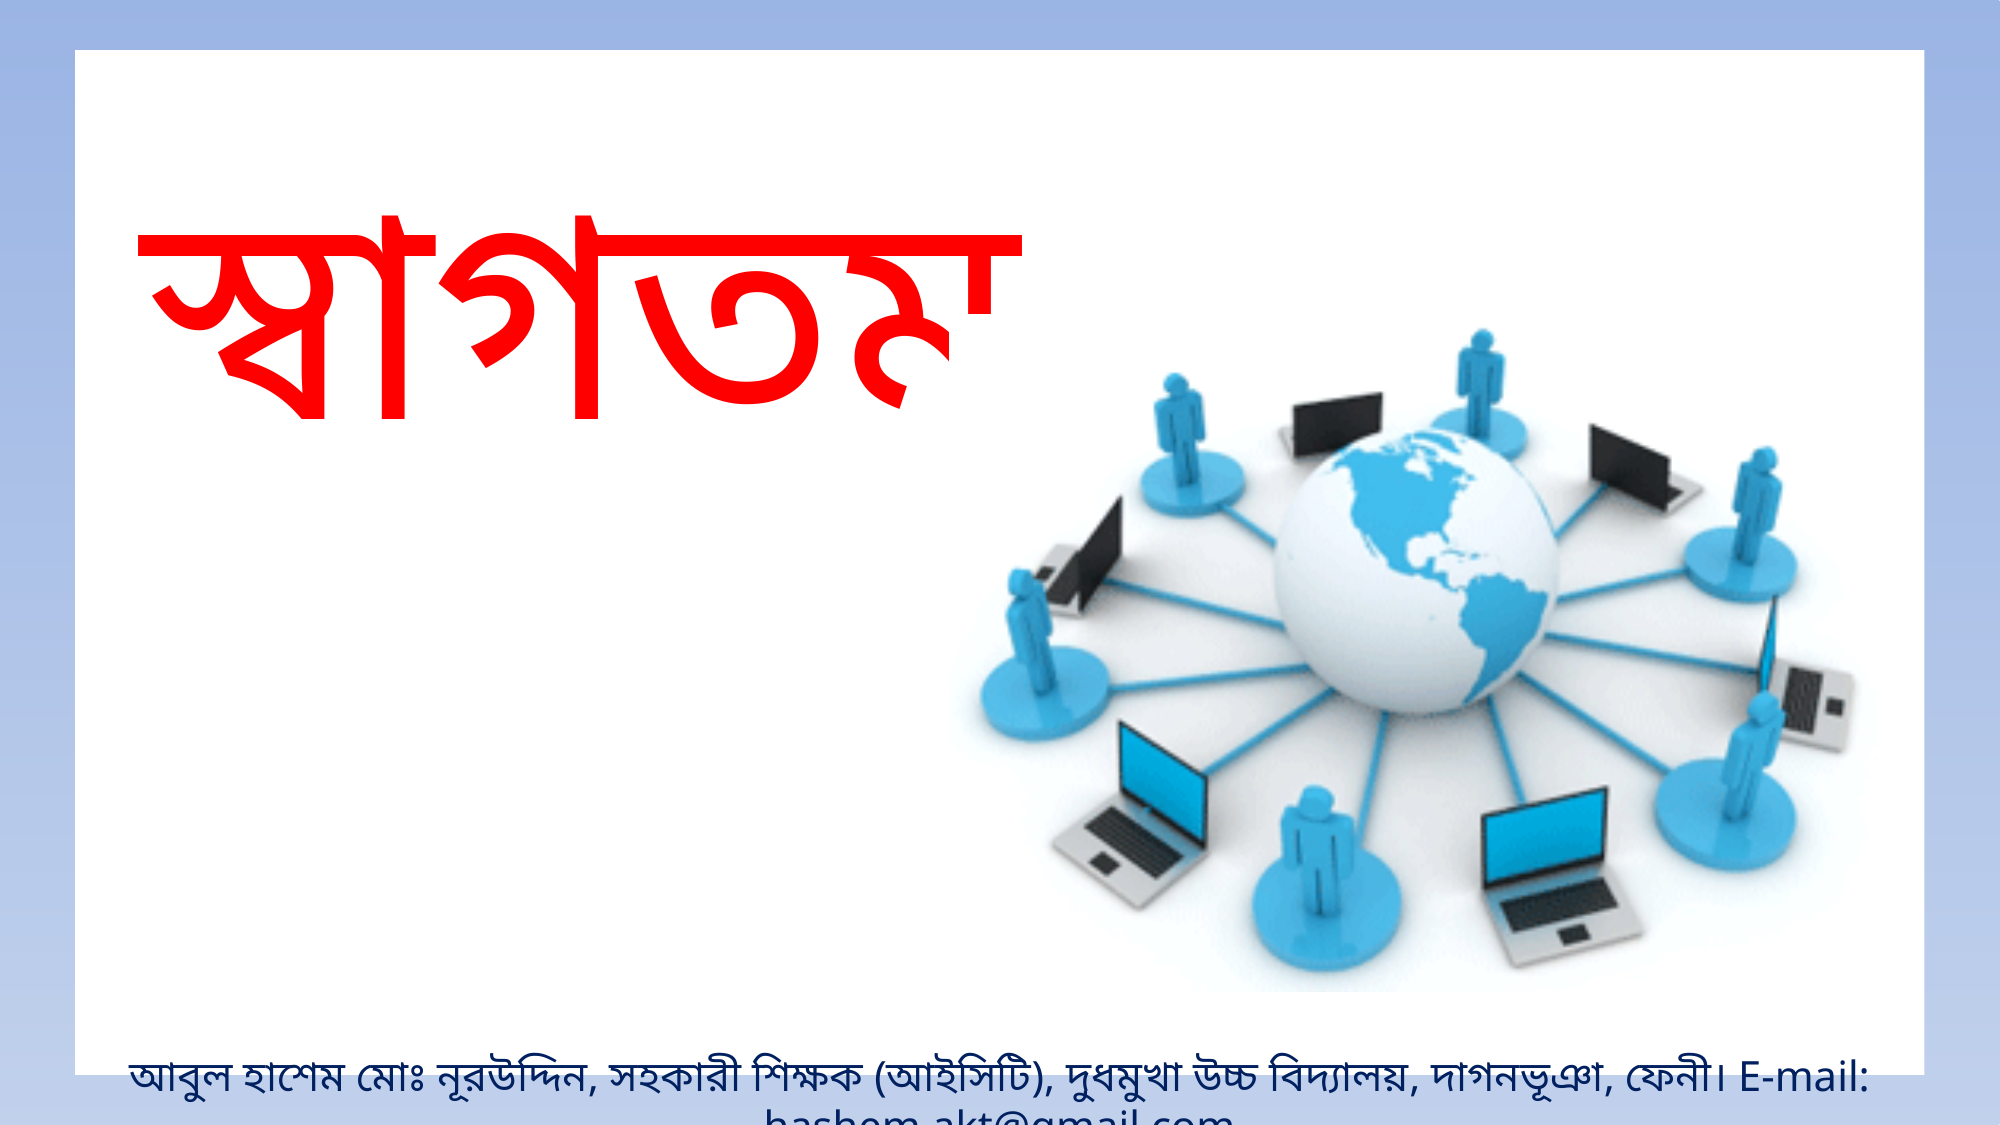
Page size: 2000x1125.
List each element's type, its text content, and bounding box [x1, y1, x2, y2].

text_box স্বাগতম [125, 115, 1036, 537]
picture [949, 313, 1913, 992]
